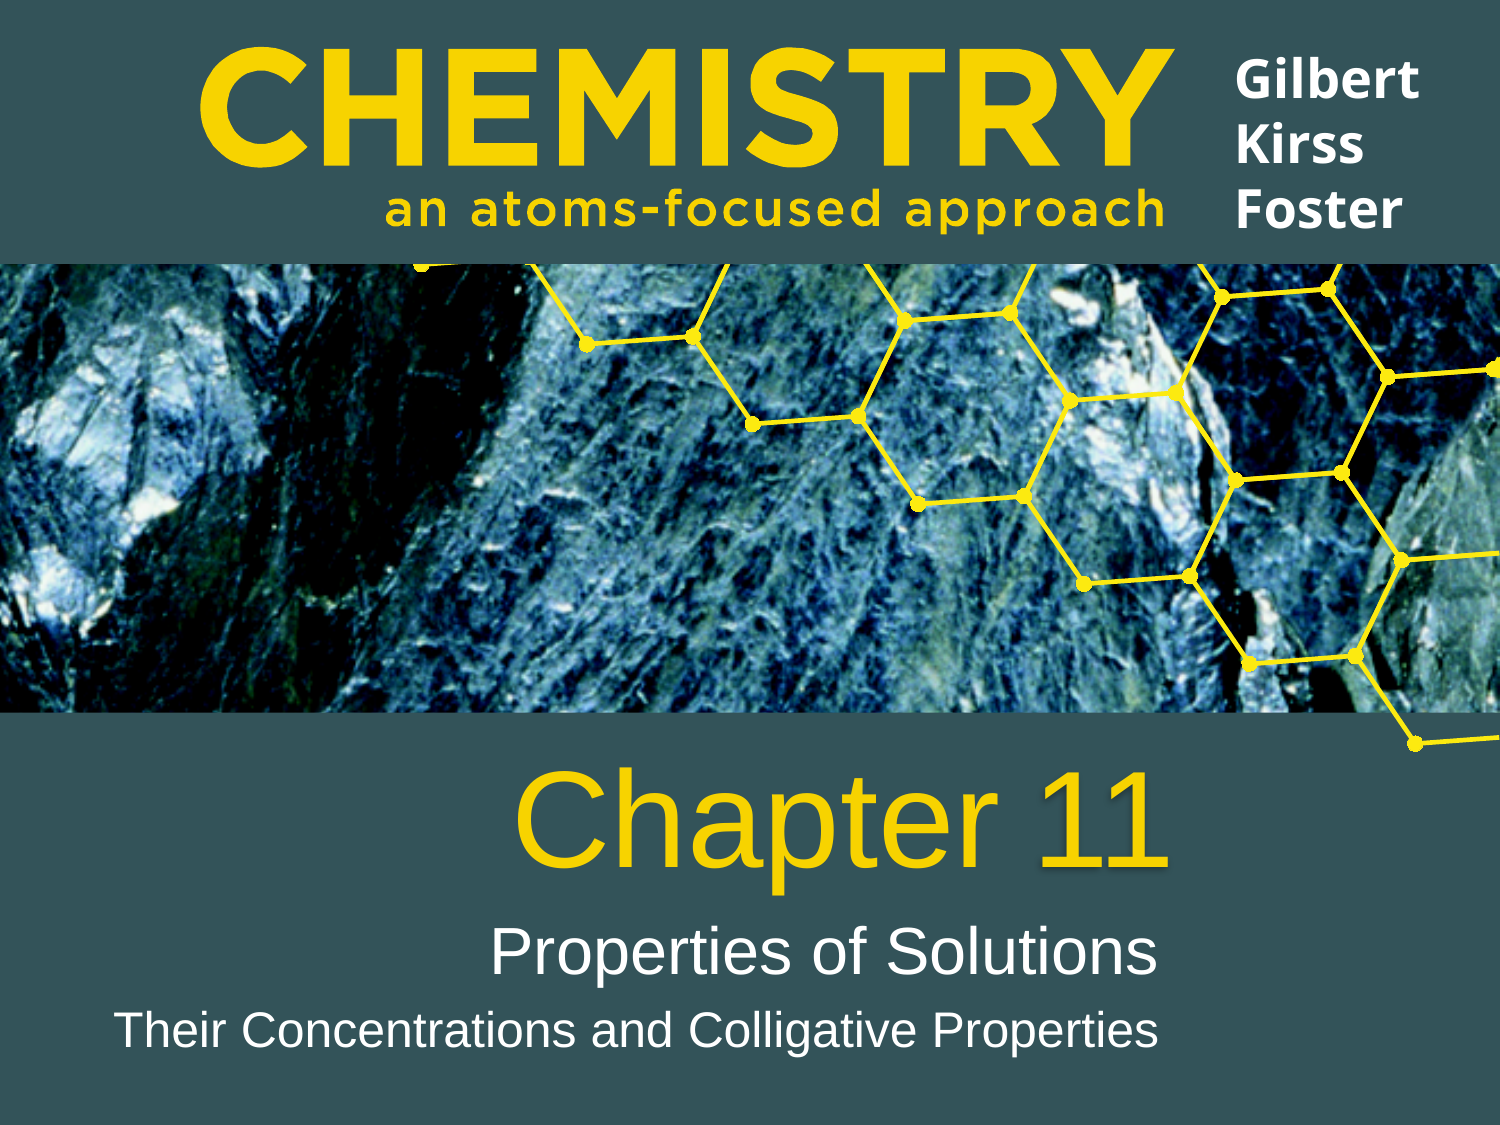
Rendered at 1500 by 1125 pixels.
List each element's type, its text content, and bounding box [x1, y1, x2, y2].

picture [865, 316, 1064, 501]
picture [1204, 264, 1336, 293]
picture [1362, 556, 1500, 712]
picture [1197, 476, 1395, 661]
picture [699, 264, 898, 421]
picture [1030, 396, 1229, 580]
picture [1348, 373, 1500, 557]
title 11 [942, 725, 1175, 900]
subtitle Properties of Solutions Their Concentrations and Colligative Properties [62, 899, 1176, 1113]
picture [536, 264, 724, 341]
picture [1334, 264, 1500, 374]
picture [687, 319, 698, 330]
picture [870, 264, 1031, 317]
picture [1183, 292, 1382, 477]
picture [0, 264, 1390, 712]
picture [1017, 264, 1216, 397]
picture [1492, 281, 1500, 320]
